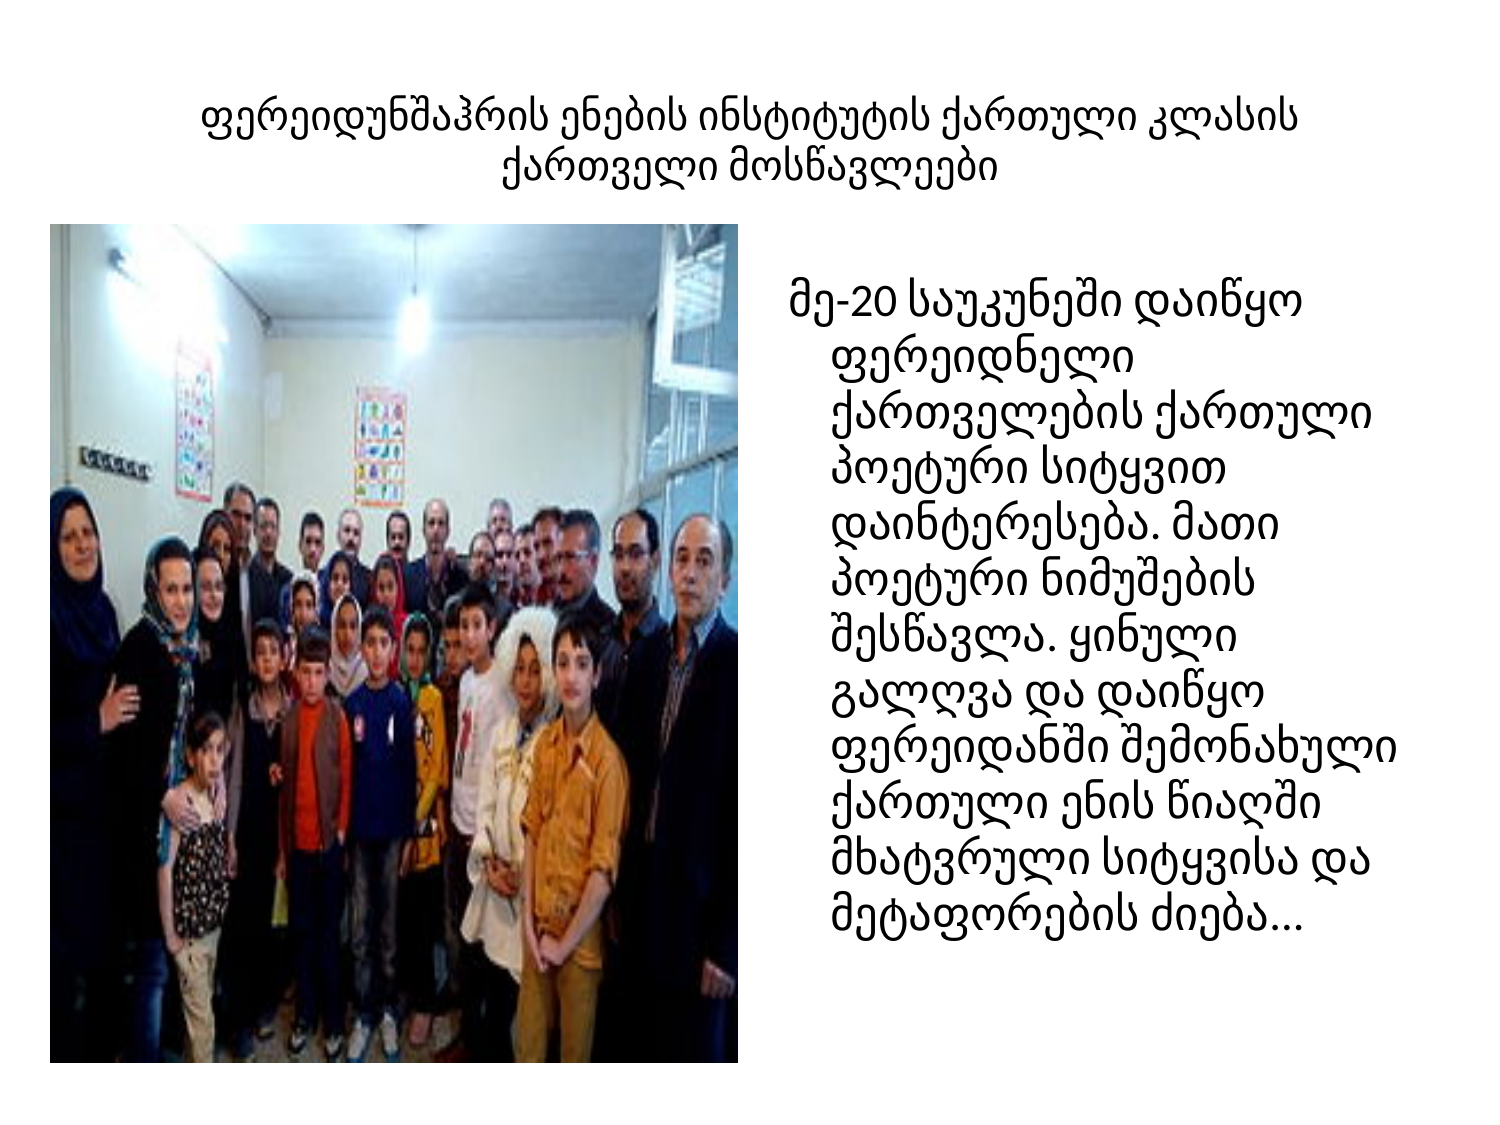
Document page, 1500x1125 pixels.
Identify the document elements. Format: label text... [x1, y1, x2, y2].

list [49, 224, 738, 1063]
list მე-20 საუკუნეში დაიწყო ფერეიდნელი ქართველების ქართული პოეტური სიტყვით დაინტერესება. მათი პოეტური ნიმუშების შესწავლა. ყინული გალღვა და დაიწყო ფერეიდანში შემონახული ქართული ენის წიაღში მხატვრული სიტყვისა და მეტაფორების ძიება... [762, 262, 1425, 1005]
title ფერეიდუნშაჰრის ენების ინსტიტუტის ქართული კლასის ქართველი მოსწავლეები [75, 45, 1425, 233]
